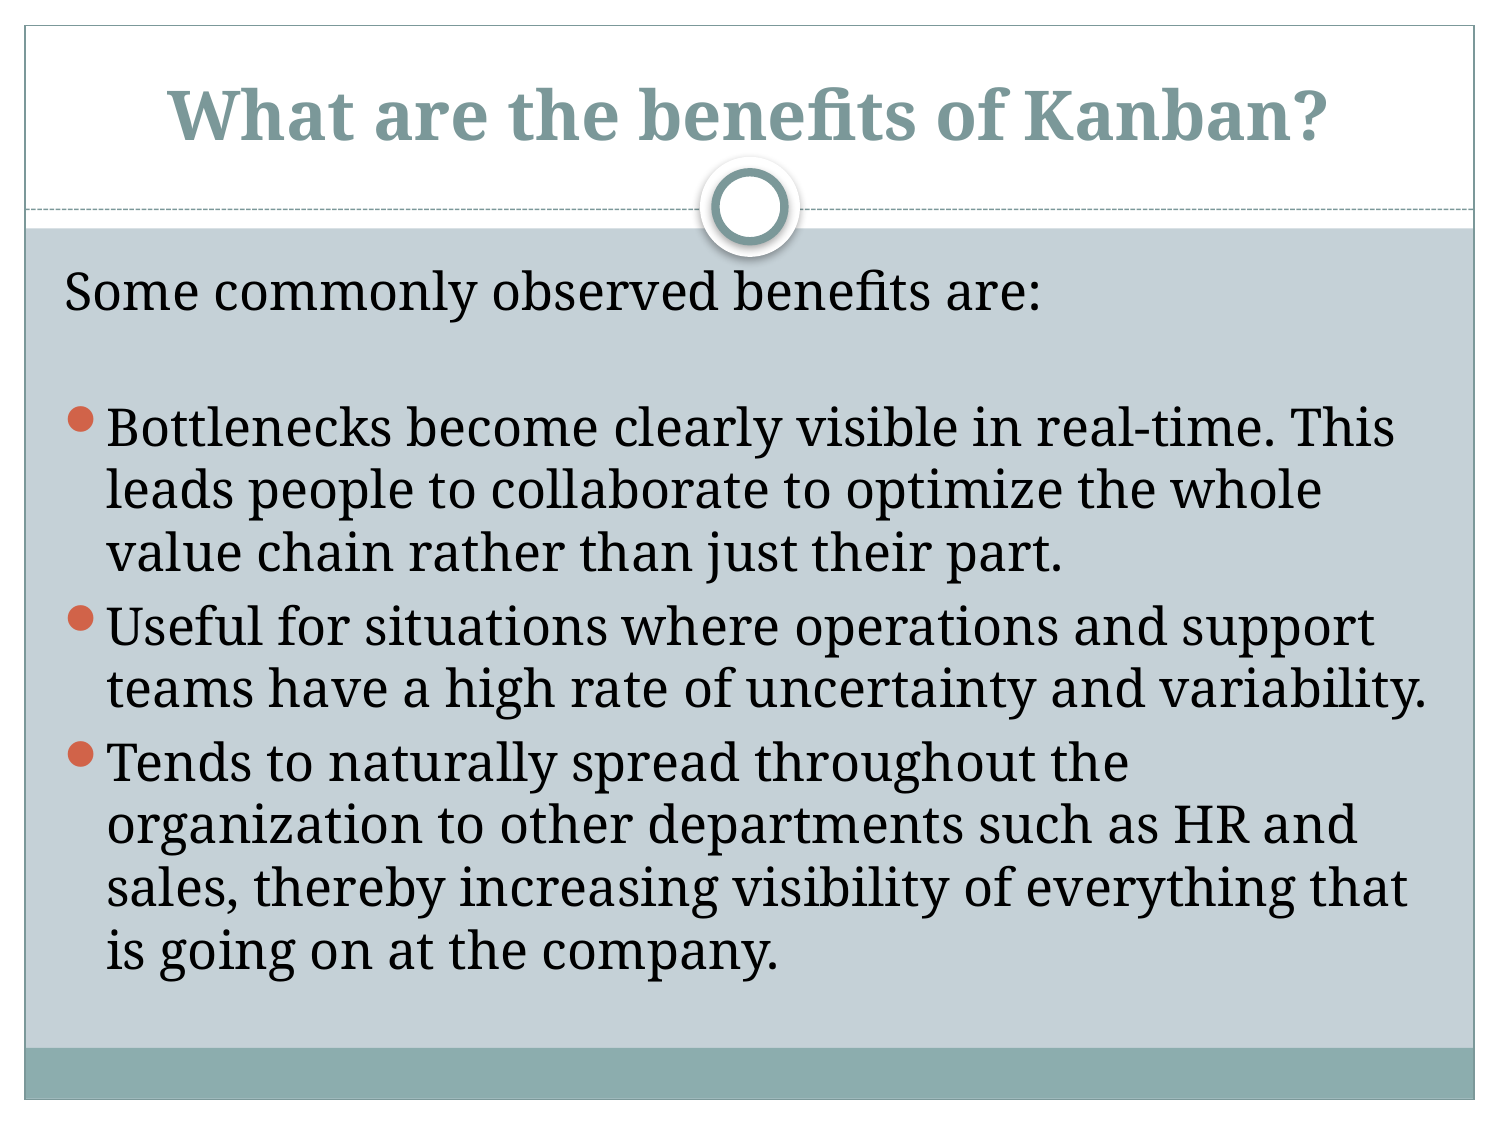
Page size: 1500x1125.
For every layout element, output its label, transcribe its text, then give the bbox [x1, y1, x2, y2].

title What are the benefits of Kanban? [49, 37, 1450, 162]
list Some commonly observed benefits are: Bottlenecks become clearly visible in real-time. This leads people to collaborate to optimize the whole value chain rather than just their part. Useful for situations where operations and support teams have a high rate of uncertainty and variability. Tends to naturally spread throughout the organization to other departments such as HR and sales, thereby increasing visibility of everything that is going on at the company. [49, 250, 1445, 1001]
